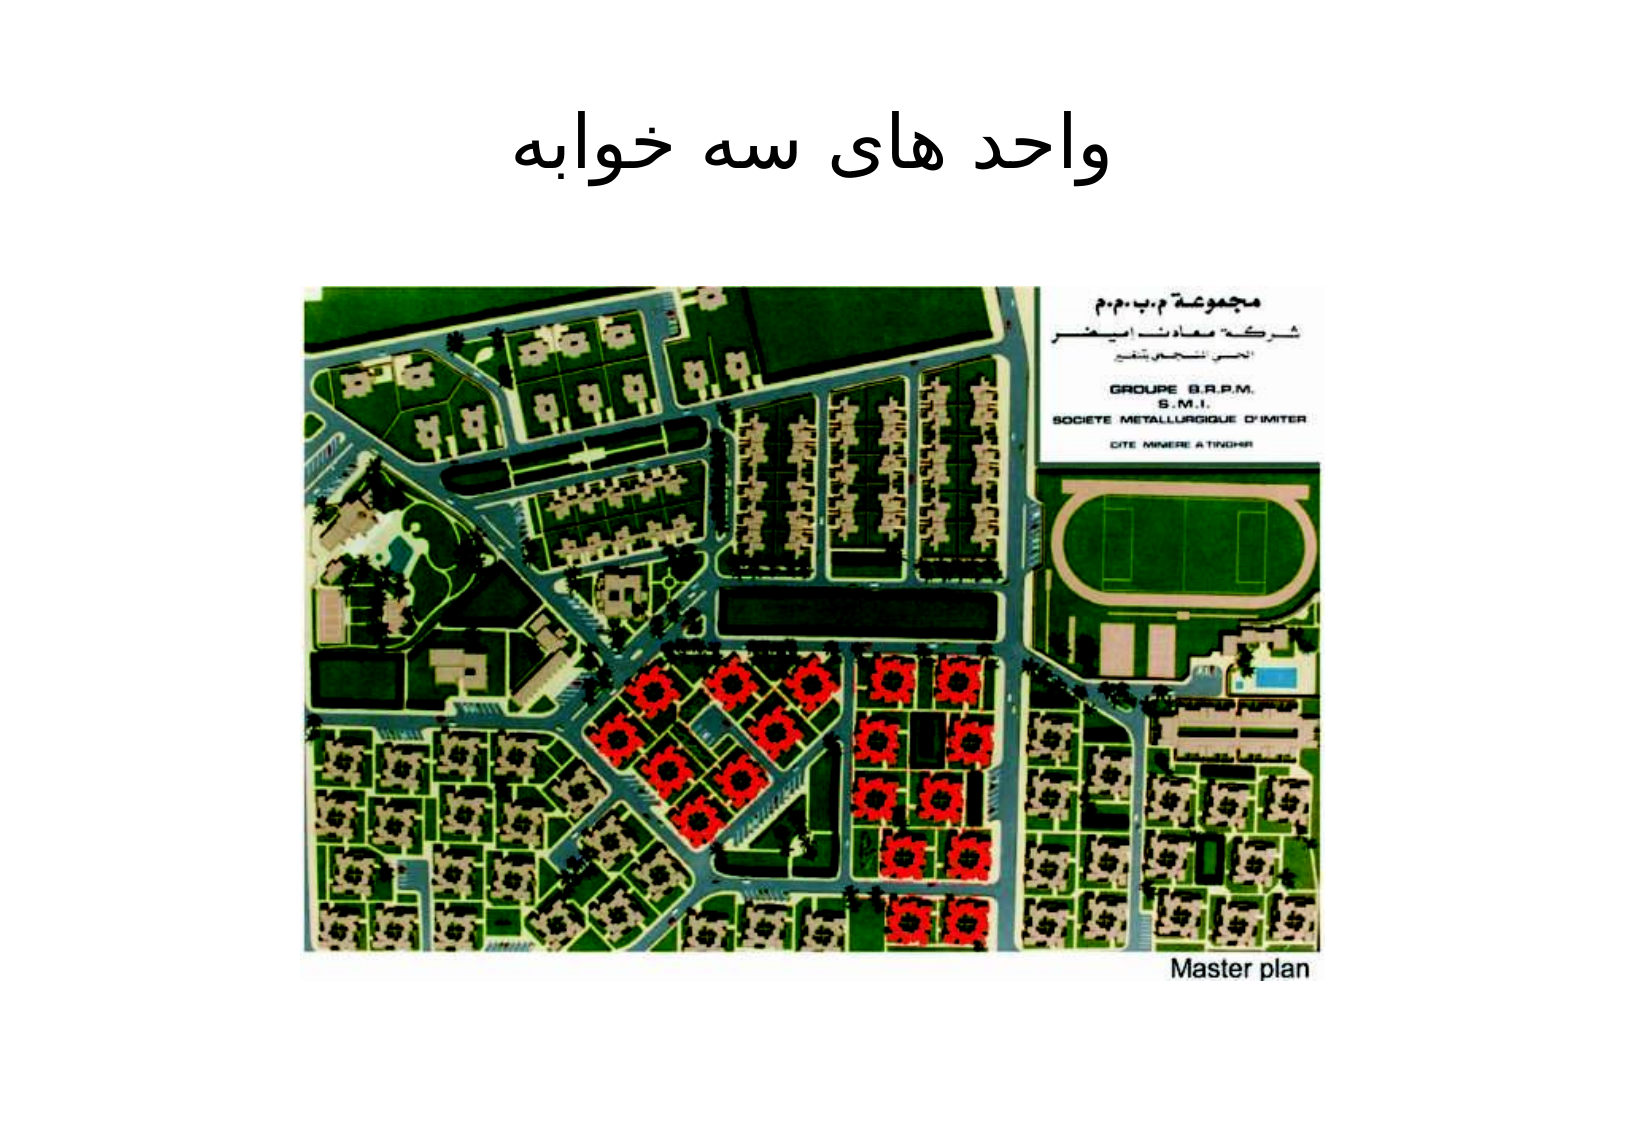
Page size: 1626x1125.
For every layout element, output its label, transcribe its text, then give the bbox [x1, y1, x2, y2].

title واحد های سه خوابه [81, 45, 1544, 233]
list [299, 286, 1325, 981]
